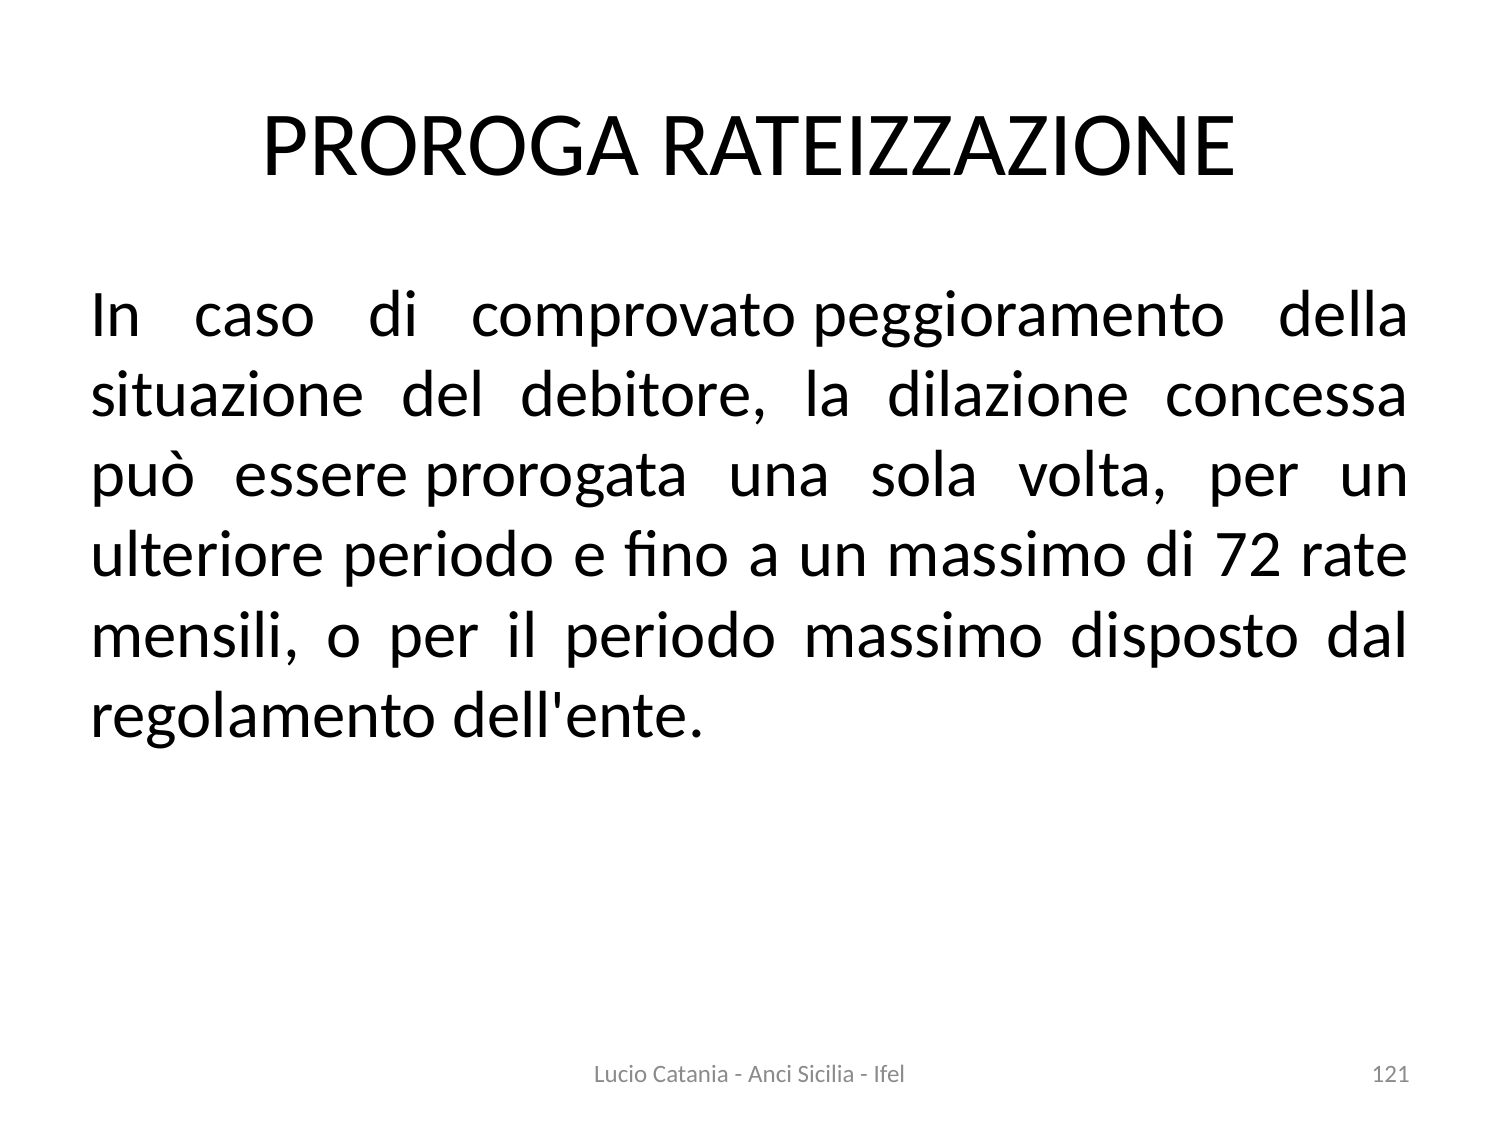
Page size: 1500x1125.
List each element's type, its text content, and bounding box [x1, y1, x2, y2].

footer Lucio Catania - Anci Sicilia - Ifel [512, 1042, 988, 1103]
list In caso di comprovato peggioramento della situazione del debitore, la dilazione concessa può essere prorogata una sola volta, per un ulteriore periodo e fino a un massimo di 72 rate mensili, o per il periodo massimo disposto dal regolamento dell'ente. [75, 262, 1425, 1005]
title PROROGA RATEIZZAZIONE [75, 45, 1425, 233]
slide_number 121 [1074, 1042, 1425, 1103]
